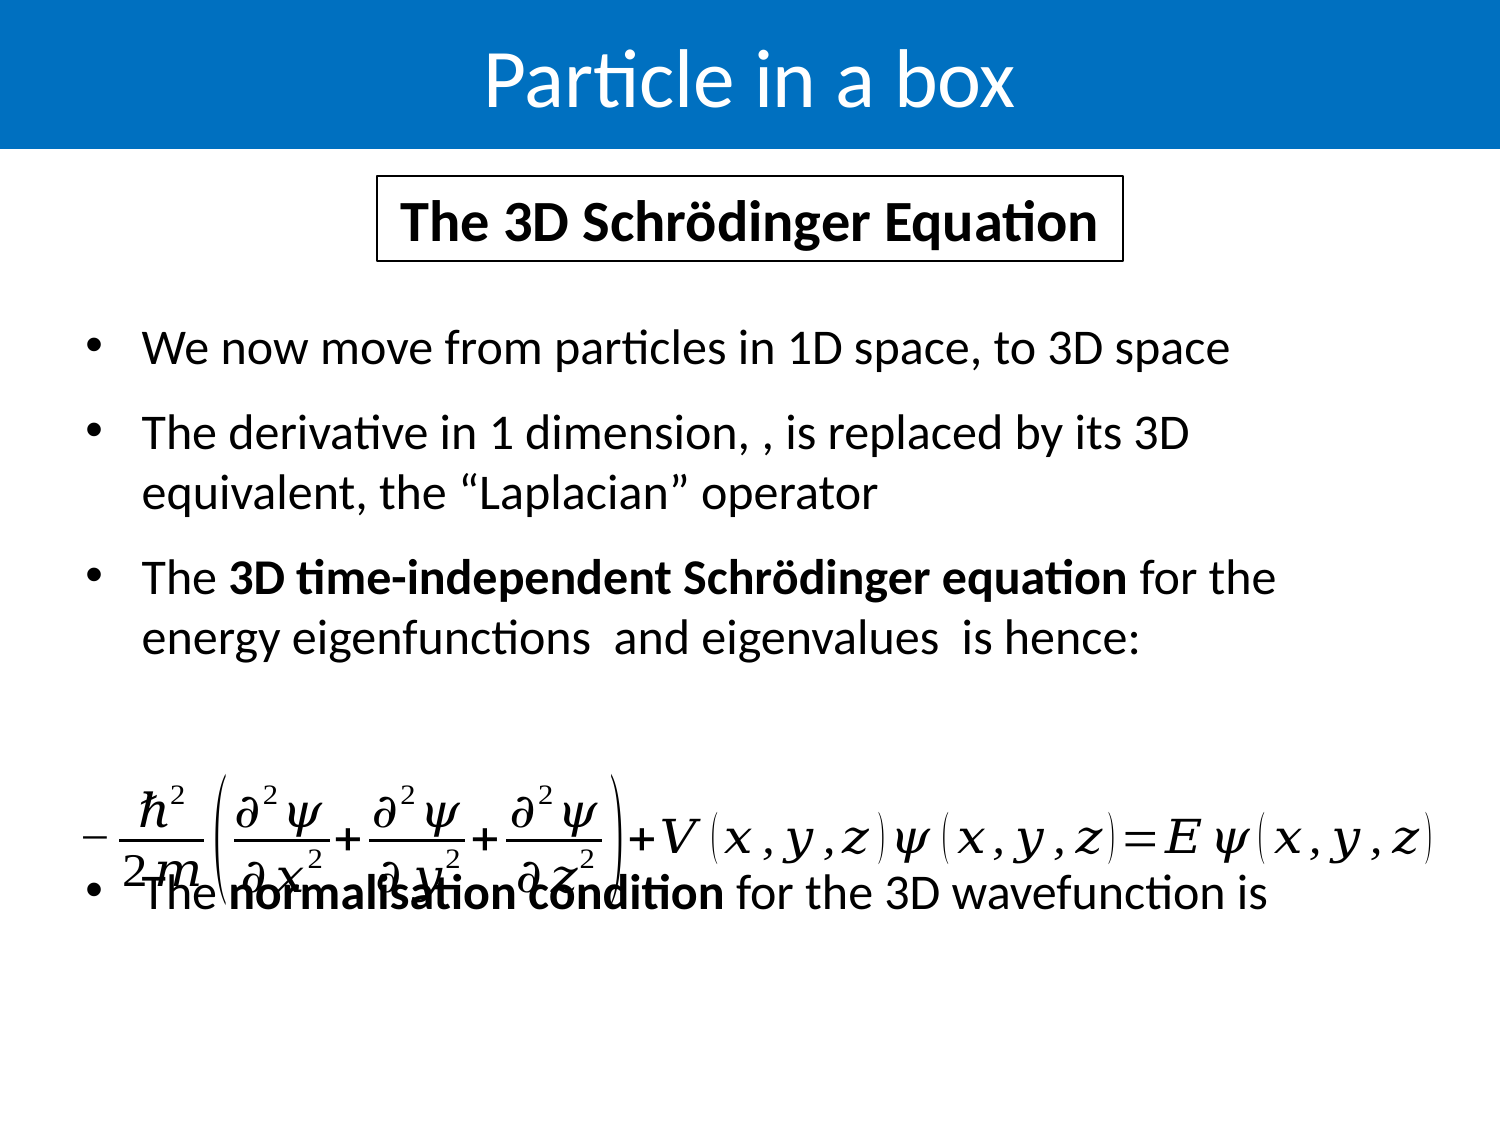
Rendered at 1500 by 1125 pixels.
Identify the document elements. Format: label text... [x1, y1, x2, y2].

text_box Particle in a box [0, 0, 1500, 149]
text_box The 3D Schrödinger Equation [376, 175, 1124, 261]
